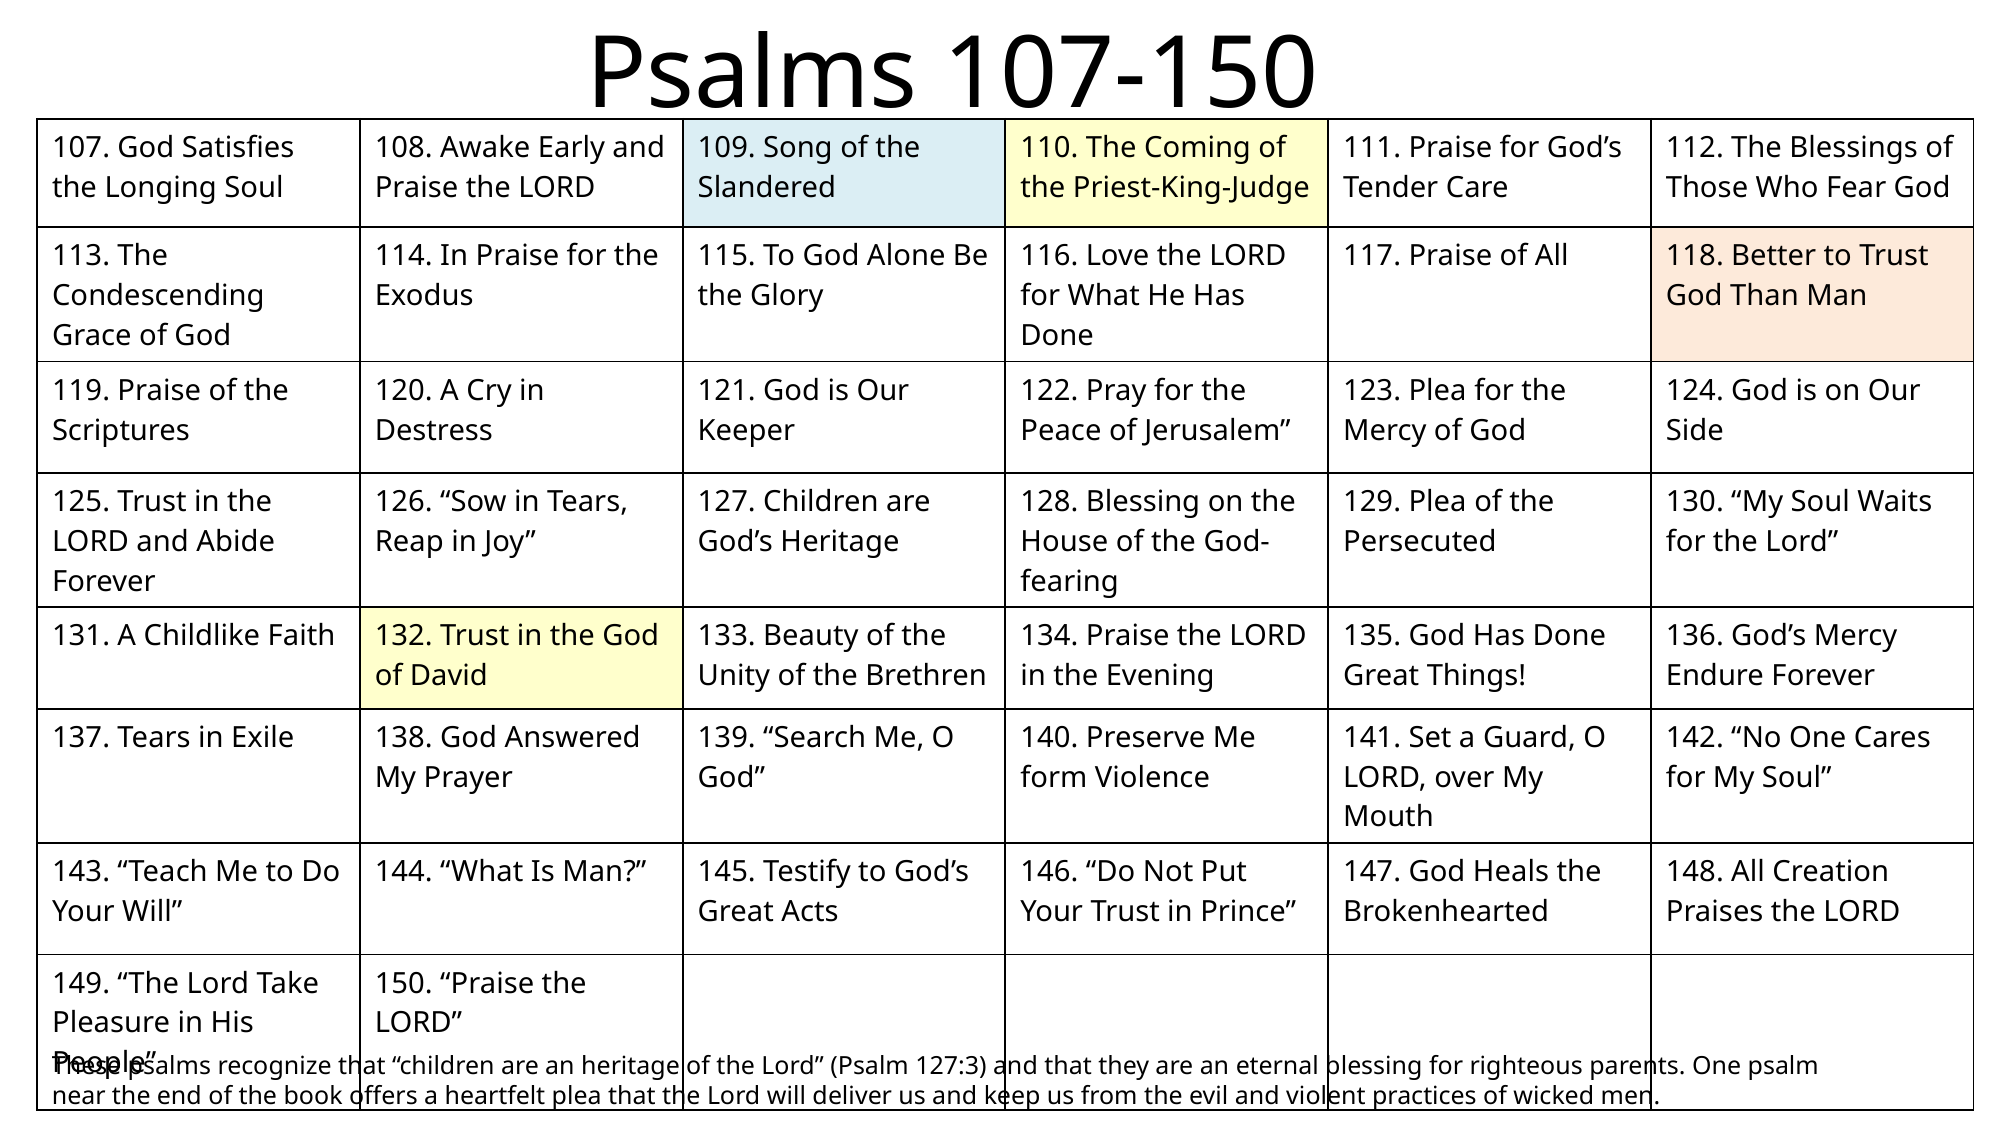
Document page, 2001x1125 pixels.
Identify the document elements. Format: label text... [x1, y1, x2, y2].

table_header 110. The Coming of the Priest-King-Judge [1006, 135, 1327, 226]
table_cell 127. Children are God’s Heritage [684, 474, 1004, 606]
table_cell 114. In Praise for the Exodus [361, 228, 682, 361]
table_cell 144. “What Is Man?” [361, 844, 682, 954]
table_cell [1329, 955, 1650, 1042]
table_cell 136. God’s Mercy Endure Forever [1652, 608, 1973, 708]
table_cell 116. Love the LORD for What He Has Done [1006, 228, 1327, 361]
table_cell 133. Beauty of the Unity of the Brethren [684, 608, 1004, 708]
table_cell 119. Praise of the Scriptures [38, 362, 359, 472]
table_cell 148. All Creation Praises the LORD [1652, 844, 1973, 954]
table_cell 121. God is Our Keeper [684, 362, 1004, 472]
table_cell 135. God Has Done Great Things! [1329, 608, 1650, 708]
table_cell 140. Preserve Me form Violence [1006, 710, 1327, 842]
table_cell 131. A Childlike Faith [38, 608, 359, 708]
table_cell 150. “Praise the LORD” [361, 955, 682, 1042]
table_cell 132. Trust in the God of David [361, 608, 682, 708]
text_box These psalms recognize that “children are an heritage of the Lord” (Psalm 127:3) and that they are an eternal blessing for righteous parents. One psalm near the end of the book offers a heartfelt plea that the Lord will deliver us and keep us from the evil and violent practices of wicked men. [37, 1042, 1864, 1118]
table_cell 134. Praise the LORD in the Evening [1006, 608, 1327, 708]
table_cell 122. Pray for the Peace of Jerusalem” [1006, 362, 1327, 472]
table_header 109. Song of the Slandered [684, 135, 1004, 226]
table_cell [1006, 955, 1327, 1042]
text_box Psalms 107-150 [497, 0, 1408, 135]
table_cell 129. Plea of the Persecuted [1329, 474, 1650, 606]
table_cell 115. To God Alone Be the Glory [684, 228, 1004, 361]
table_cell 113. The Condescending Grace of God [38, 228, 359, 361]
table_cell 138. God Answered My Prayer [361, 710, 682, 842]
table_cell 149. “The Lord Take Pleasure in His People” [38, 955, 359, 1042]
table_header 108. Awake Early and Praise the LORD [361, 120, 682, 226]
table_cell 147. God Heals the Brokenhearted [1329, 844, 1650, 954]
table_cell 146. “Do Not Put Your Trust in Prince” [1006, 844, 1327, 954]
table_cell 125. Trust in the LORD and Abide Forever [38, 474, 359, 606]
table_header 107. God Satisfies the Longing Soul [38, 120, 359, 226]
table_cell 120. A Cry in Destress [361, 362, 682, 472]
table_header 112. The Blessings of Those Who Fear God [1652, 120, 1973, 226]
table_cell 139. “Search Me, O God” [684, 710, 1004, 842]
table_cell 117. Praise of All [1329, 228, 1650, 361]
table_cell 118. Better to Trust God Than Man [1652, 228, 1973, 361]
table_cell 126. “Sow in Tears, Reap in Joy” [361, 474, 682, 606]
table_cell 130. “My Soul Waits for the Lord” [1652, 474, 1973, 606]
table_cell [684, 955, 1004, 1042]
table_cell 142. “No One Cares for My Soul” [1652, 710, 1973, 842]
table_cell [1652, 955, 1973, 1109]
table_cell 124. God is on Our Side [1652, 362, 1973, 472]
table_header 111. Praise for God’s Tender Care [1329, 120, 1650, 226]
table_cell 143. “Teach Me to Do Your Will” [38, 844, 359, 954]
table_cell 141. Set a Guard, O LORD, over My Mouth [1329, 710, 1650, 842]
table_cell 128. Blessing on the House of the God-fearing [1006, 474, 1327, 606]
table_cell 137. Tears in Exile [38, 710, 359, 842]
table_cell 145. Testify to God’s Great Acts [684, 844, 1004, 954]
table_cell 123. Plea for the Mercy of God [1329, 362, 1650, 472]
